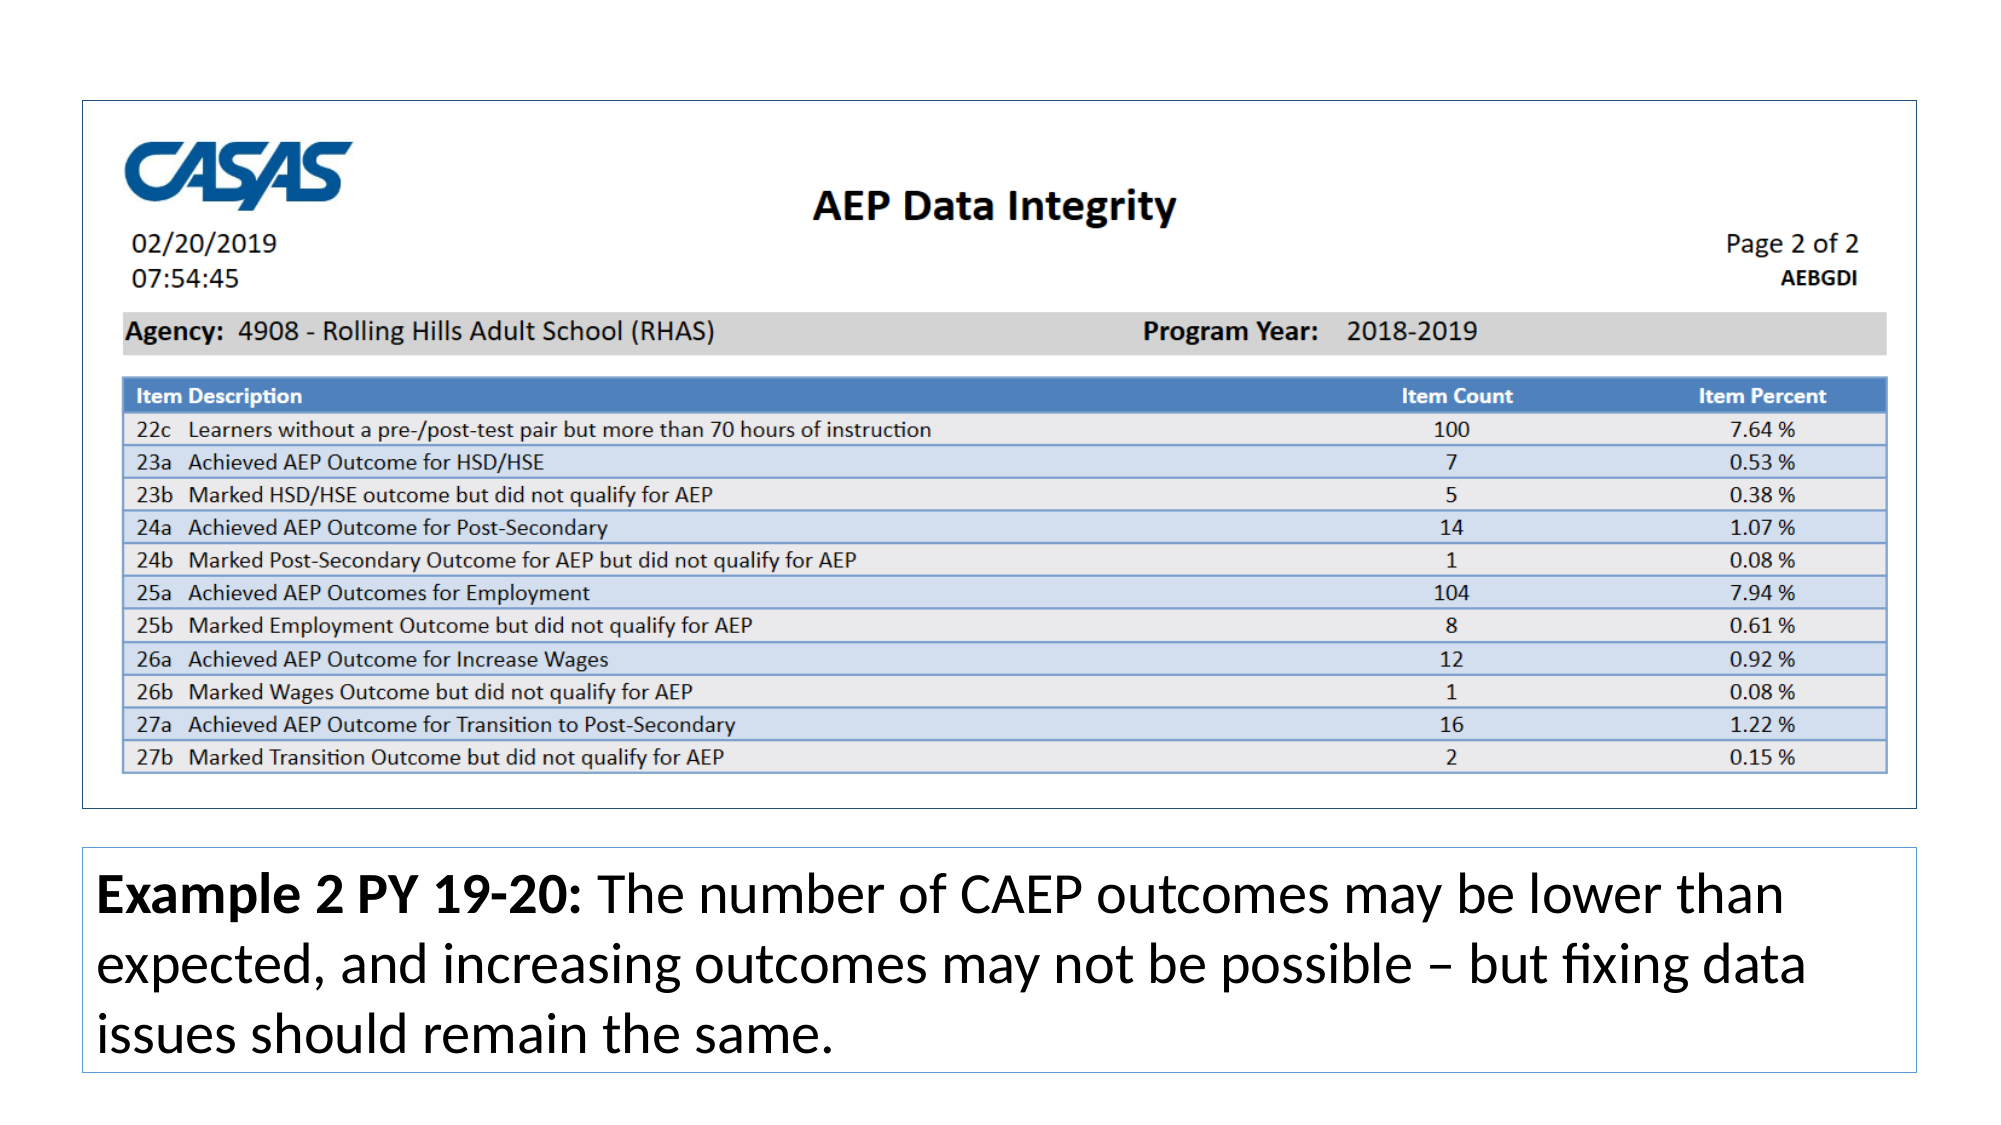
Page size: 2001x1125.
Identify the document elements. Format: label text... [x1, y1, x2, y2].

picture [82, 100, 1917, 809]
text_box Example 2 PY 19-20: The number of CAEP outcomes may be lower than expected, and increasing outcomes may not be possible – but fixing data issues should remain the same. [82, 847, 1917, 1073]
